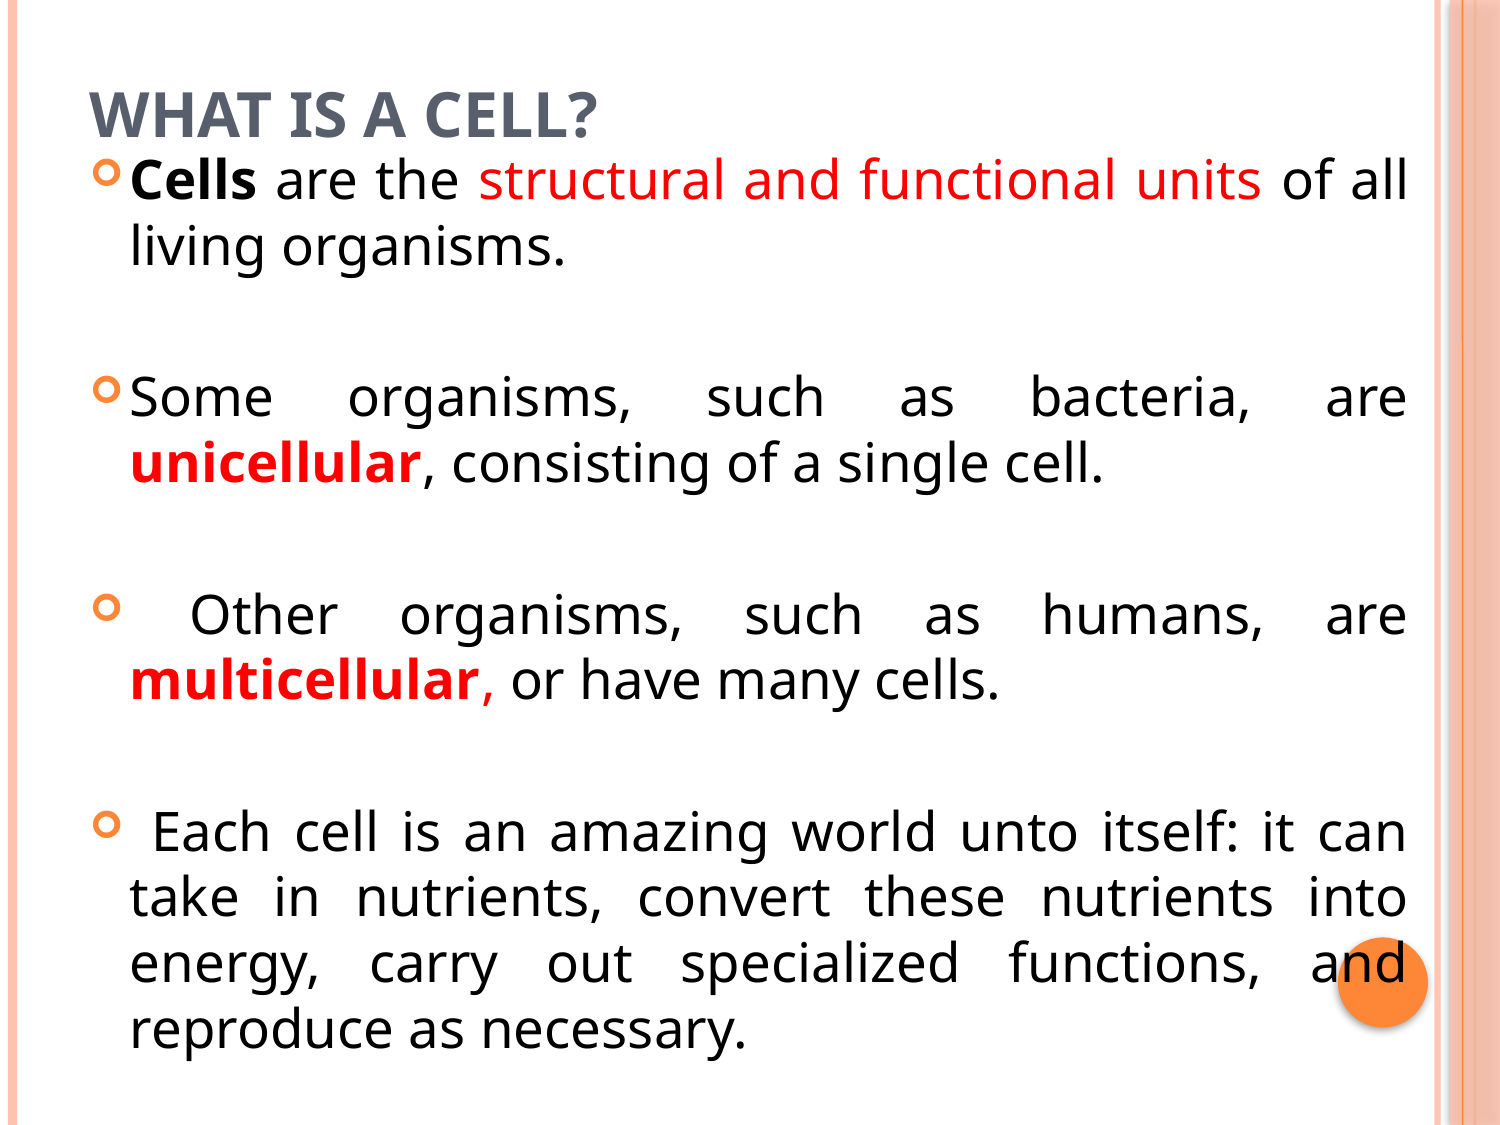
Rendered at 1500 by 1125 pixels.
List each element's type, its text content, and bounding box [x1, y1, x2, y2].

title WHAT IS A CELL? [75, 45, 1300, 137]
list Cells are the structural and functional units of all living organisms. Some organisms, such as bacteria, are unicellular, consisting of a single cell. Other organisms, such as humans, are multicellular, or have many cells. Each cell is an amazing world unto itself: it can take in nutrients, convert these nutrients into energy, carry out specialized functions, and reproduce as necessary. [75, 137, 1425, 1075]
